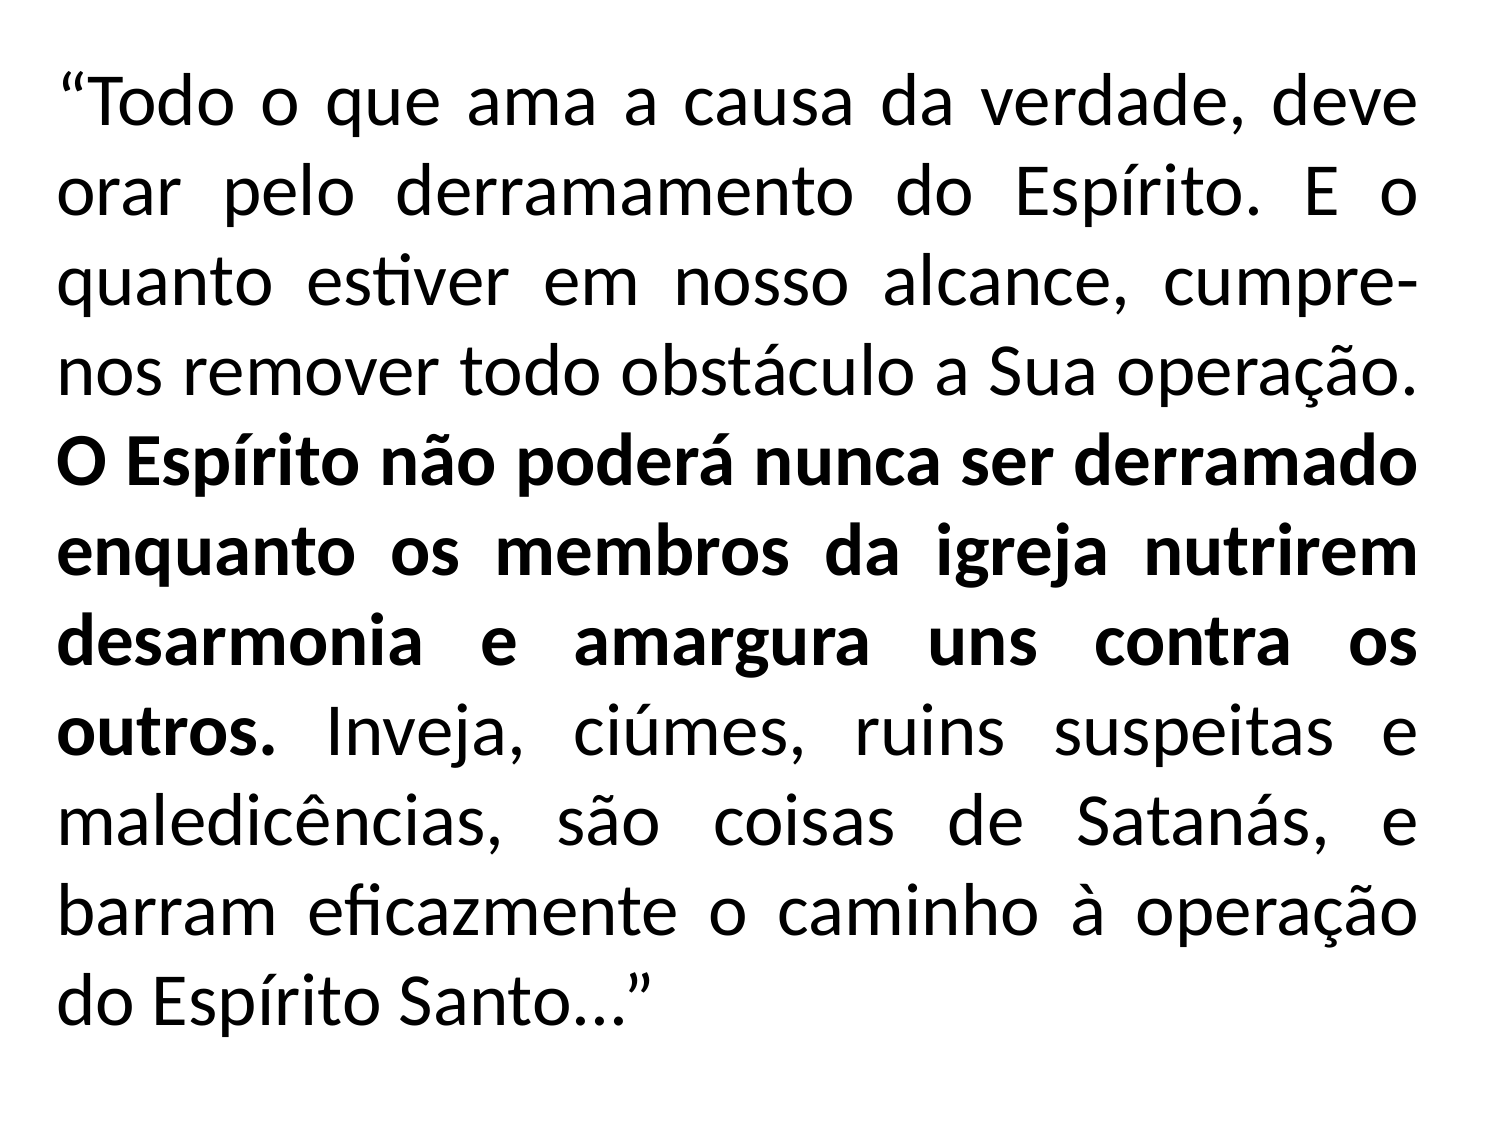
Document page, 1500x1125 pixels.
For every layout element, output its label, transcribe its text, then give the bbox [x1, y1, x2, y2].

text_box “Todo o que ama a causa da verdade, deve orar pelo derramamento do Espírito. E o quanto estiver em nosso alcance, cumpre-nos remover todo obstáculo a Sua operação. O Espírito não poderá nunca ser derramado enquanto os membros da igreja nutrirem desarmonia e amargura uns contra os outros. Inveja, ciúmes, ruins suspeitas e maledicências, são coisas de Satanás, e barram eficazmente o caminho à operação do Espírito Santo...” [41, 42, 1436, 1048]
